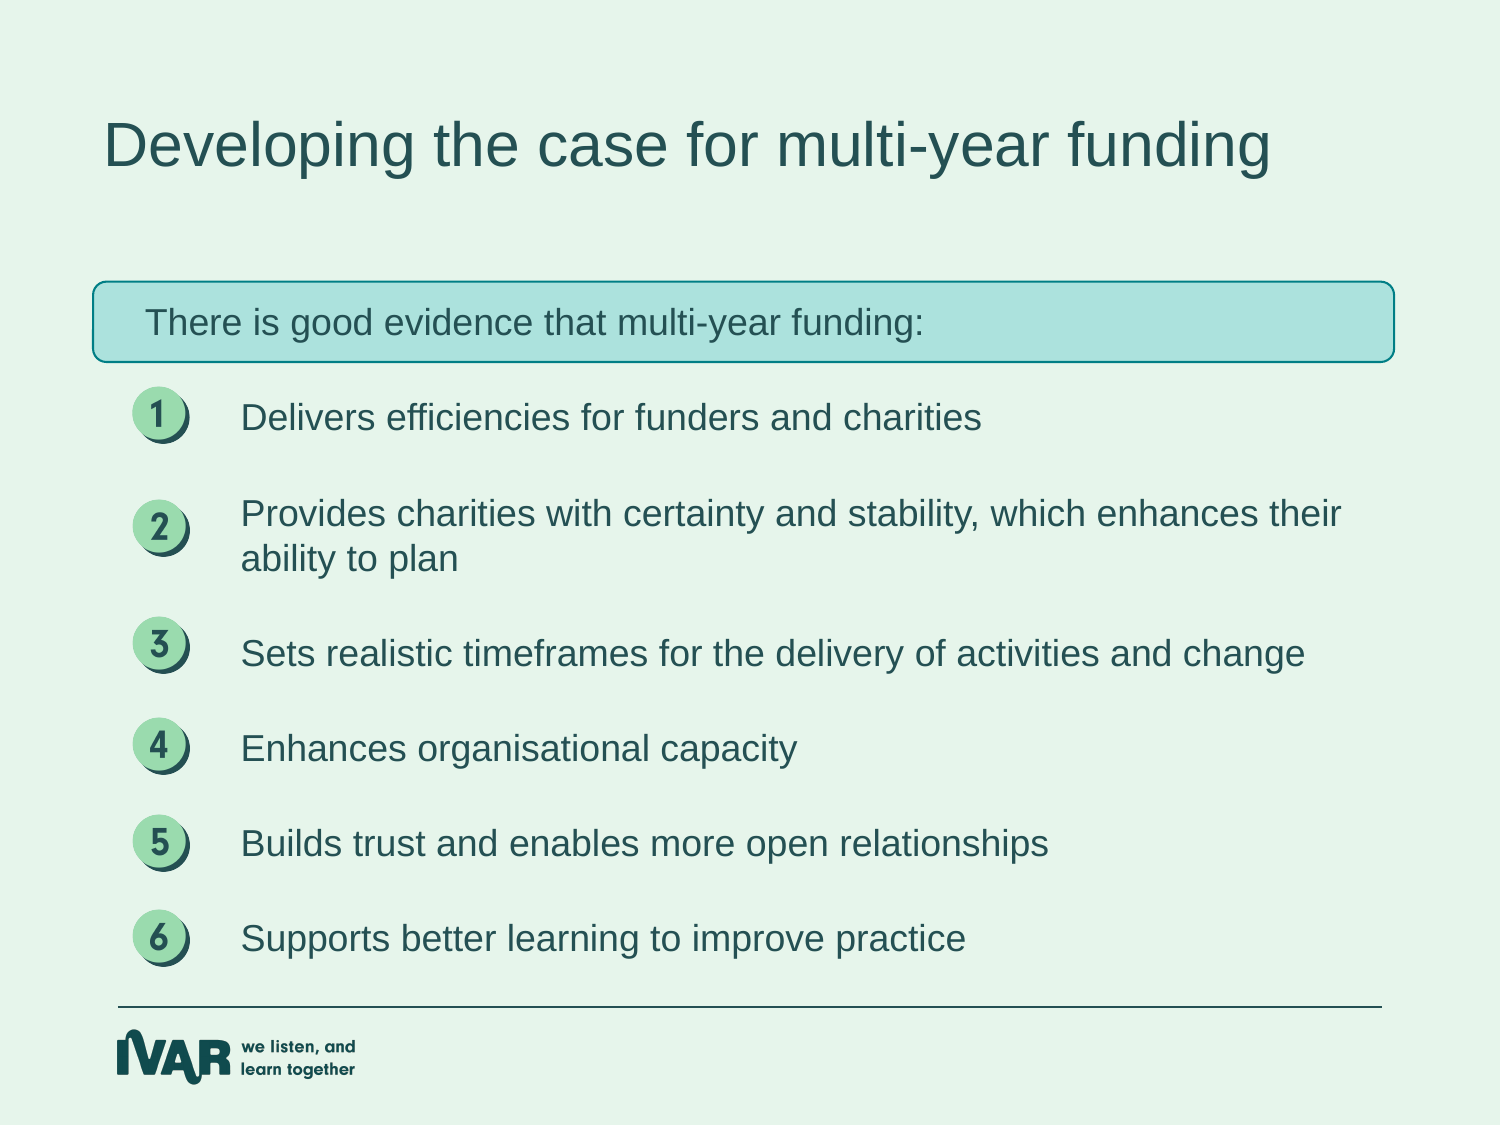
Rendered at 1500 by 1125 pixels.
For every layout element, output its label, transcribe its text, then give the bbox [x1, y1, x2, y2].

text_box [91, 280, 130, 364]
text_box Delivers efficiencies for funders and charities Provides charities with certainty and stability, which enhances their ability to plan Sets realistic timeframes for the delivery of activities and change Enhances organisational capacity Builds trust and enables more open relationships Supports better learning to improve practice [240, 393, 1419, 995]
list Developing the case for multi-year funding [103, 103, 1463, 251]
picture [131, 498, 191, 558]
picture [131, 615, 191, 675]
picture [131, 907, 191, 968]
picture [131, 813, 191, 873]
picture [131, 385, 191, 445]
picture [131, 716, 191, 777]
text_box There is good evidence that multi-year funding: [130, 268, 1395, 411]
picture [114, 1027, 357, 1086]
